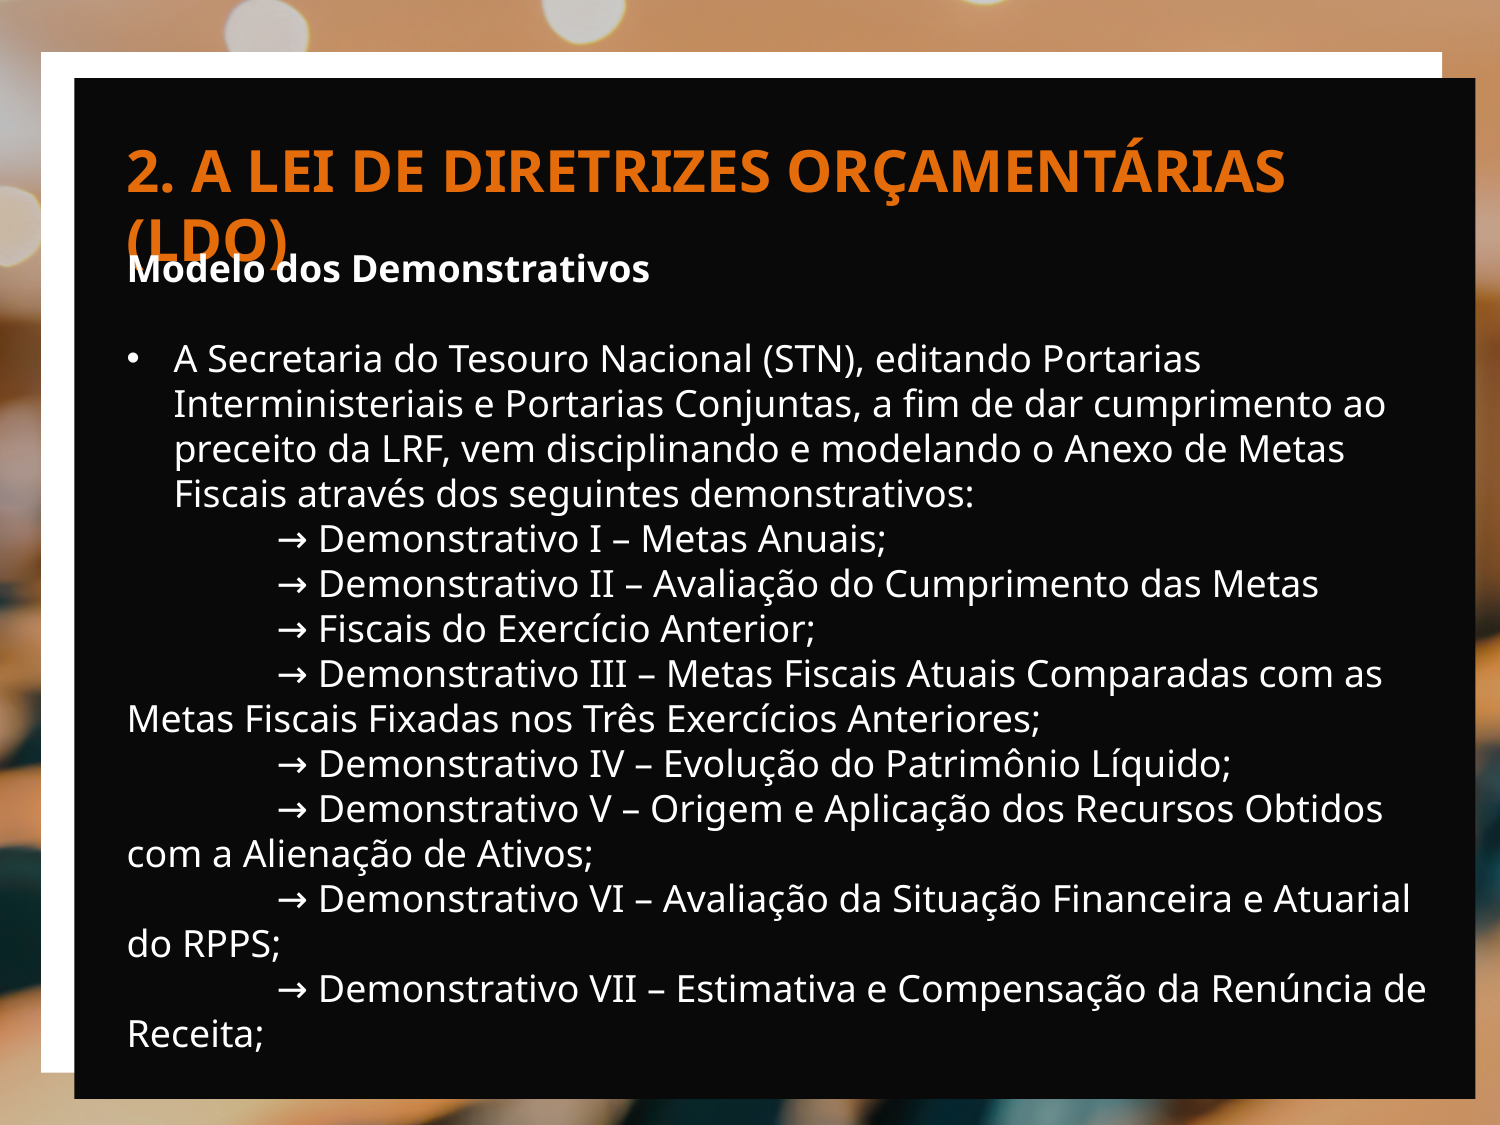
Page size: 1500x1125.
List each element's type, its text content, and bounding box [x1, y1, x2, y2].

picture [0, 0, 1500, 1125]
text_box 2. A LEI DE DIRETRIZES ORÇAMENTÁRIAS (LDO) [111, 126, 1467, 237]
text_box Modelo dos Demonstrativos A Secretaria do Tesouro Nacional (STN), editando Portarias Interministeriais e Portarias Conjuntas, a fim de dar cumprimento ao preceito da LRF, vem disciplinando e modelando o Anexo de Metas Fiscais através dos seguintes demonstrativos: → Demonstrativo I – Metas Anuais; → Demonstrativo II – Avaliação do Cumprimento das Metas → Fiscais do Exercício Anterior; → Demonstrativo III – Metas Fiscais Atuais Comparadas com as Metas Fiscais Fixadas nos Três Exercícios Anteriores; → Demonstrativo IV – Evolução do Patrimônio Líquido; → Demonstrativo V – Origem e Aplicação dos Recursos Obtidos com a Alienação de Ativos; → Demonstrativo VI – Avaliação da Situação Financeira e Atuarial do RPPS; → Demonstrativo VII – Estimativa e Compensação da Renúncia de Receita; [111, 237, 1467, 1063]
